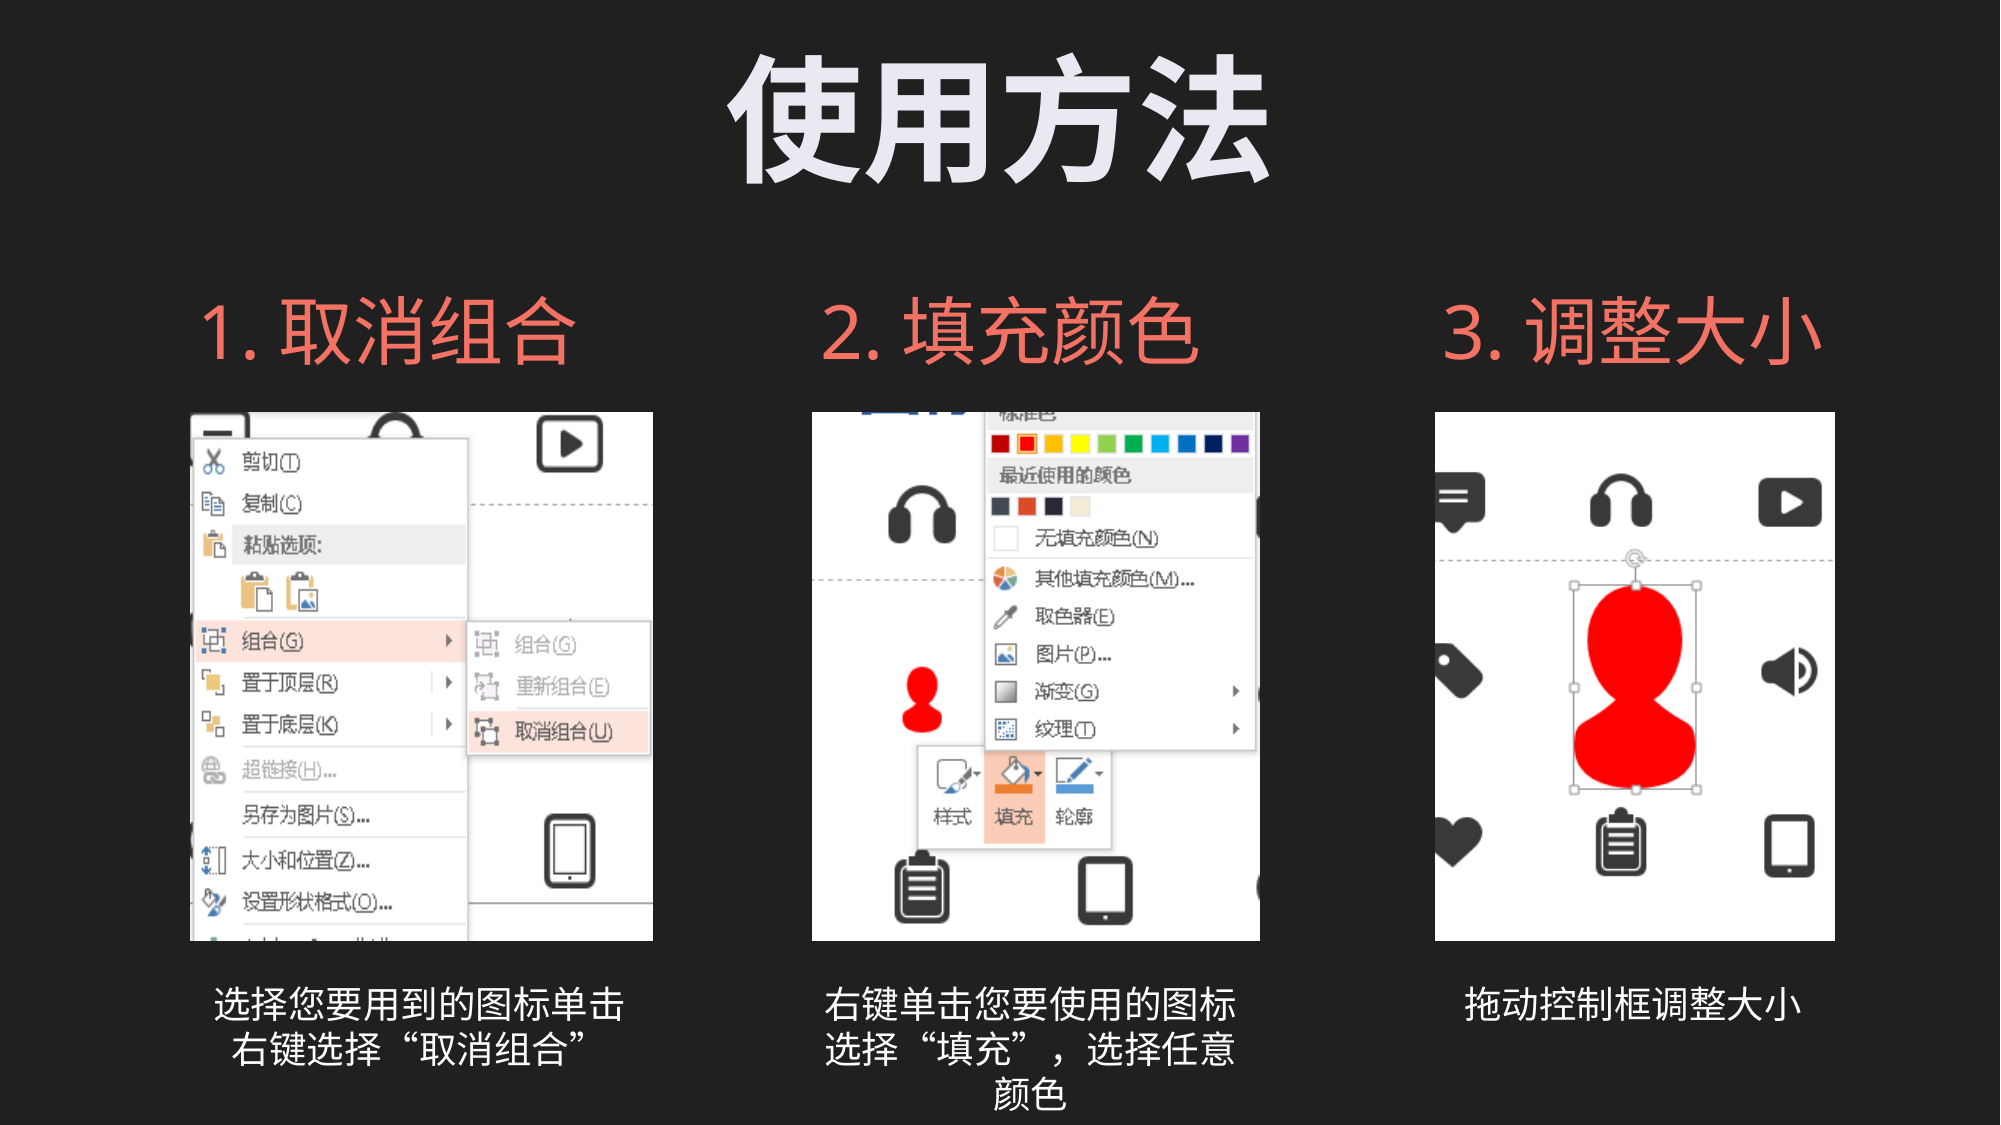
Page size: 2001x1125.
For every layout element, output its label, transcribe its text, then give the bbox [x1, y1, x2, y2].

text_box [190, 277, 1831, 384]
text_box 拖动控制框调整大小 [1404, 973, 1863, 1034]
picture [812, 412, 1260, 941]
picture [1435, 412, 1835, 941]
text_box 使用方法 [710, 26, 1290, 206]
text_box 右键单击您要使用的图标选择“填充”，选择任意颜色 [801, 973, 1260, 1124]
text_box 选择您要用到的图标单击右键选择“取消组合” [190, 973, 649, 1079]
picture [190, 412, 653, 941]
